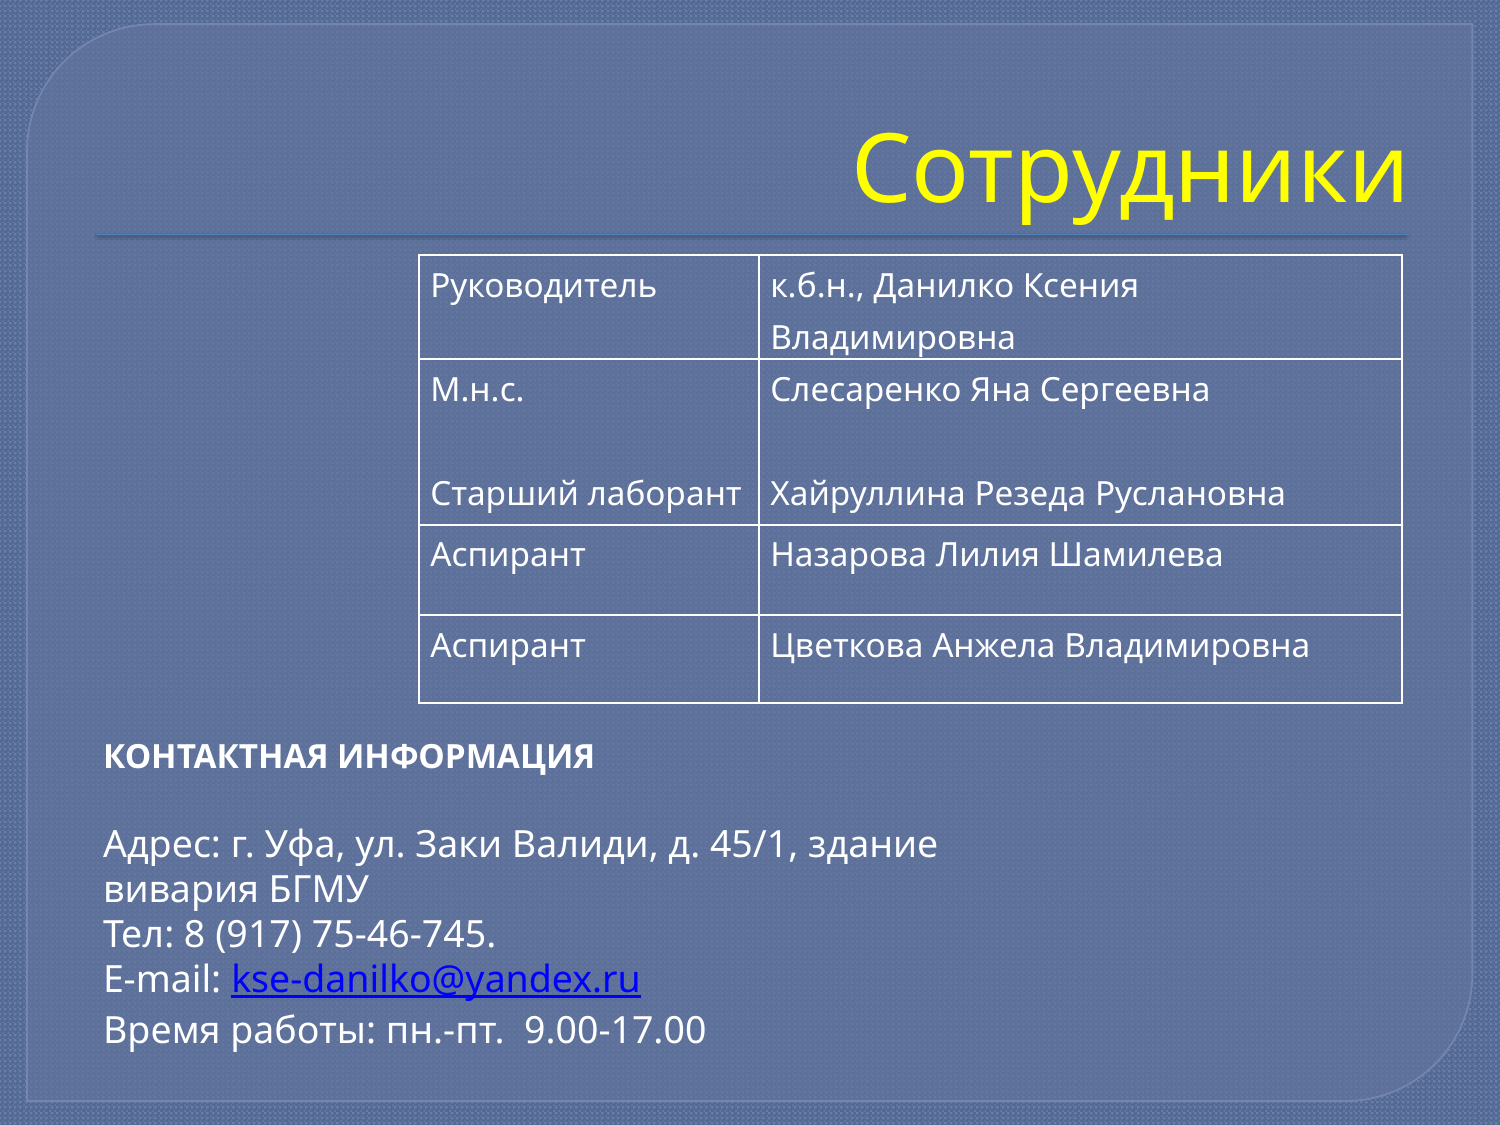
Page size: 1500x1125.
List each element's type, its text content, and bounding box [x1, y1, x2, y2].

table_header к.б.н., Данилко Ксения Владимировна [760, 256, 1401, 358]
table_cell Назарова Лилия Шамилева [760, 526, 1401, 614]
text_box Контактная информация Адрес: г. Уфа, ул. Заки Валиди, д. 45/1, здание вивария БГМУ Тел: 8 (917) 75-46-745. E-mail: kse-danilko@yandex.ru Время работы: пн.-пт. 9.00-17.00 [88, 727, 1092, 1059]
table_cell Цветкова Анжела Владимировна [760, 616, 1401, 702]
title Сотрудники [75, 41, 1425, 230]
table_header Руководитель [420, 256, 758, 358]
table_cell Аспирант [420, 616, 758, 702]
table_cell М.н.с. Старший лаборант [420, 360, 758, 524]
table_cell Аспирант [420, 526, 758, 614]
table_cell Слесаренко Яна Сергеевна Хайруллина Резеда Руслановна [760, 360, 1401, 524]
